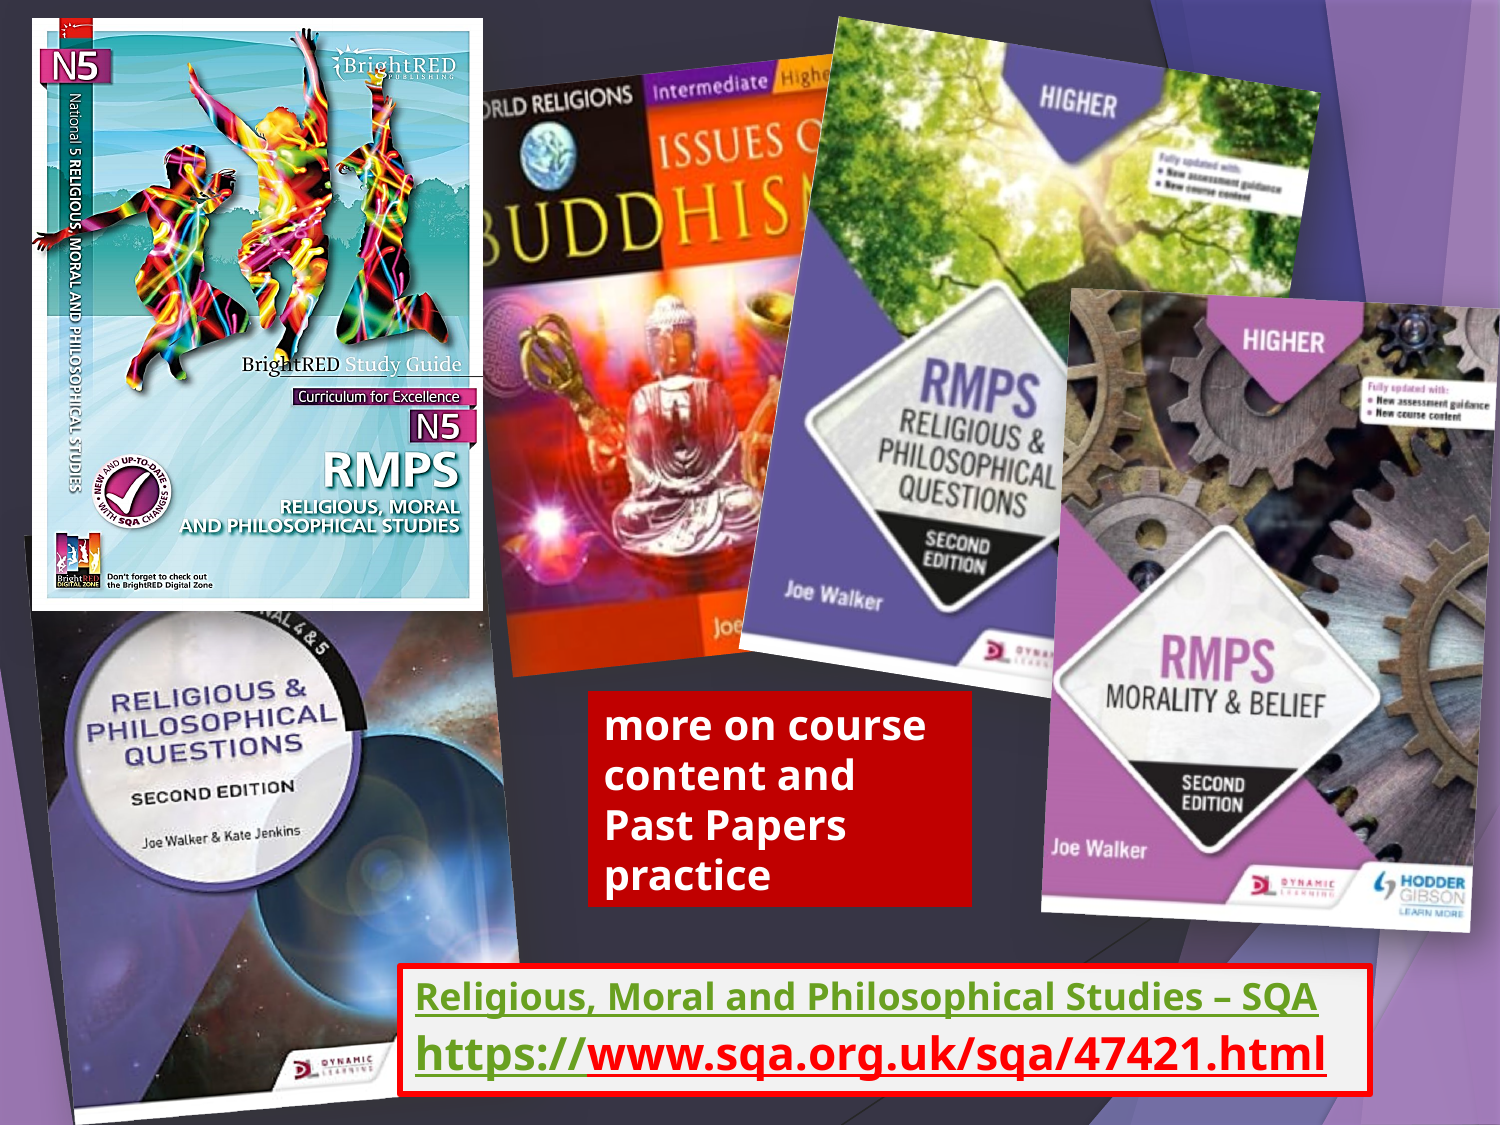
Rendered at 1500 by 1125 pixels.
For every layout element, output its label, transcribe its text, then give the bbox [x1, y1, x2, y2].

text_box Religious, Moral and Philosophical Studies – SQA https://www.sqa.org.uk/sqa/47421.html [510, 966, 1371, 1095]
picture [25, 16, 1499, 1125]
text_box more on course content and Past Papers practice [588, 691, 972, 907]
